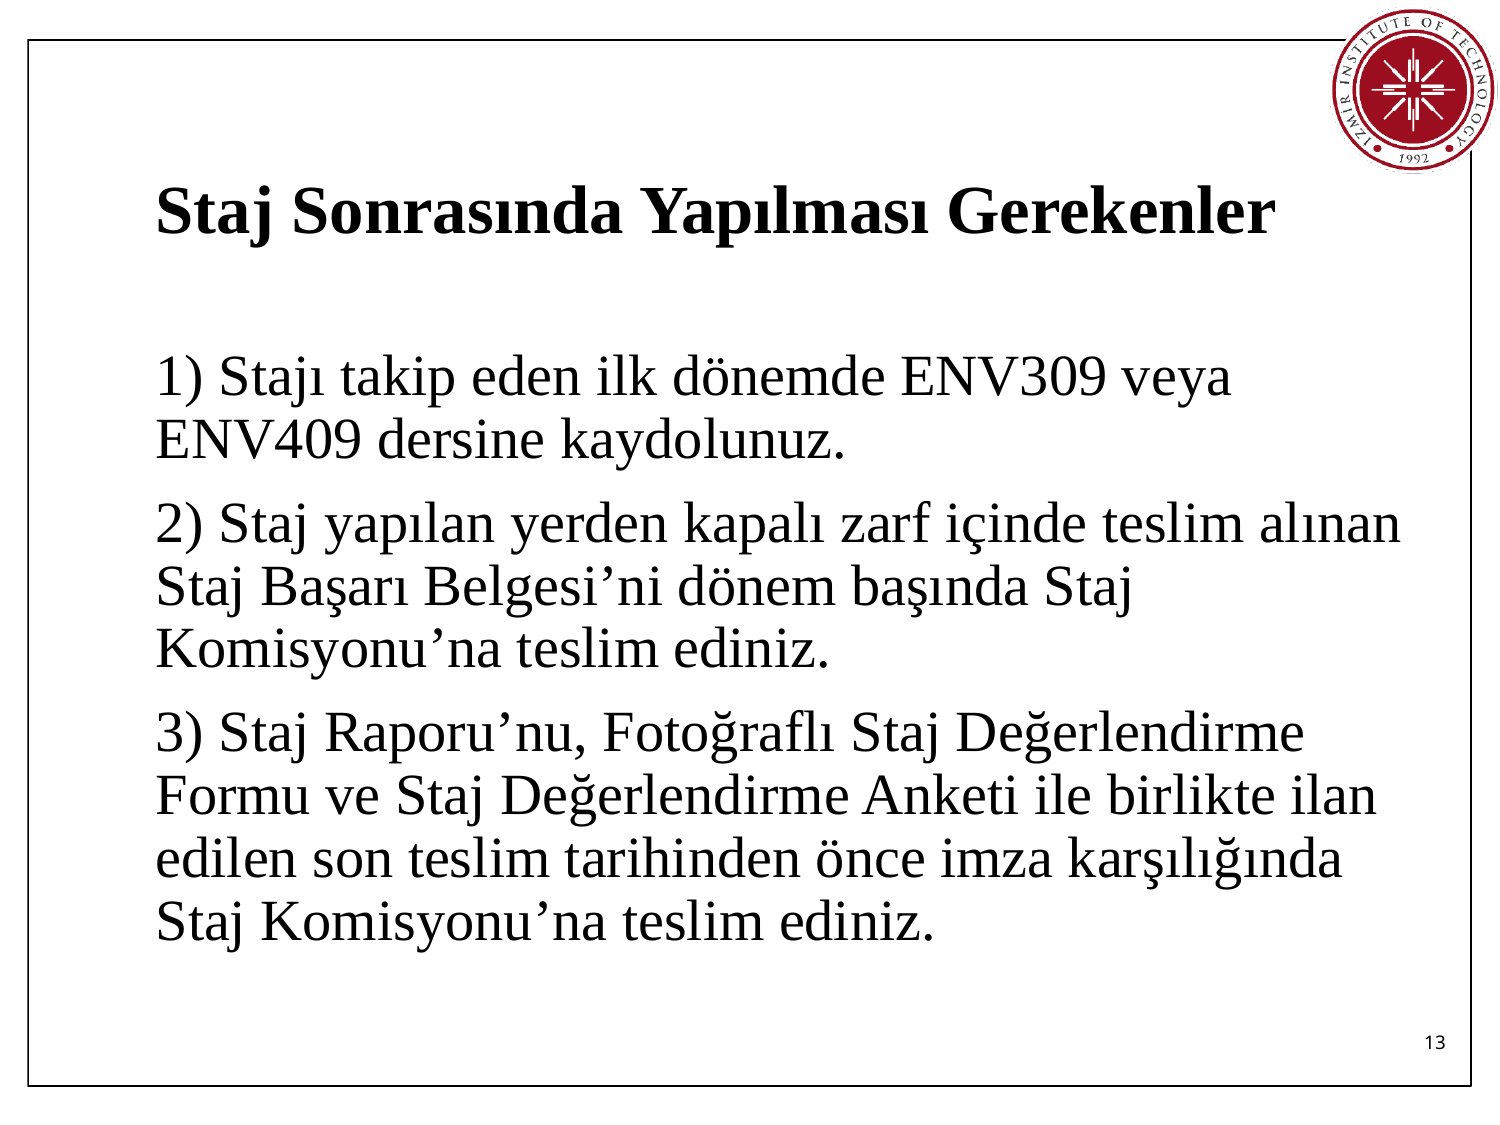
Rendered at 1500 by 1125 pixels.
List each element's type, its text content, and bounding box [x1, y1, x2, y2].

list 1) Stajı takip eden ilk dönemde ENV309 veya ENV409 dersine kaydolunuz. 2) Staj yapılan yerden kapalı zarf içinde teslim alınan Staj Başarı Belgesi’ni dönem başında Staj Komisyonu’na teslim ediniz. 3) Staj Raporu’nu, Fotoğraflı Staj Değerlendirme Formu ve Staj Değerlendirme Anketi ile birlikte ilan edilen son teslim tarihinden önce imza karşılığında Staj Komisyonu’na teslim ediniz. [140, 337, 1446, 1059]
picture [1315, 0, 1500, 187]
slide_number 13 [1250, 1013, 1461, 1074]
title Staj Sonrasında Yapılması Gerekenler [140, 99, 1356, 323]
